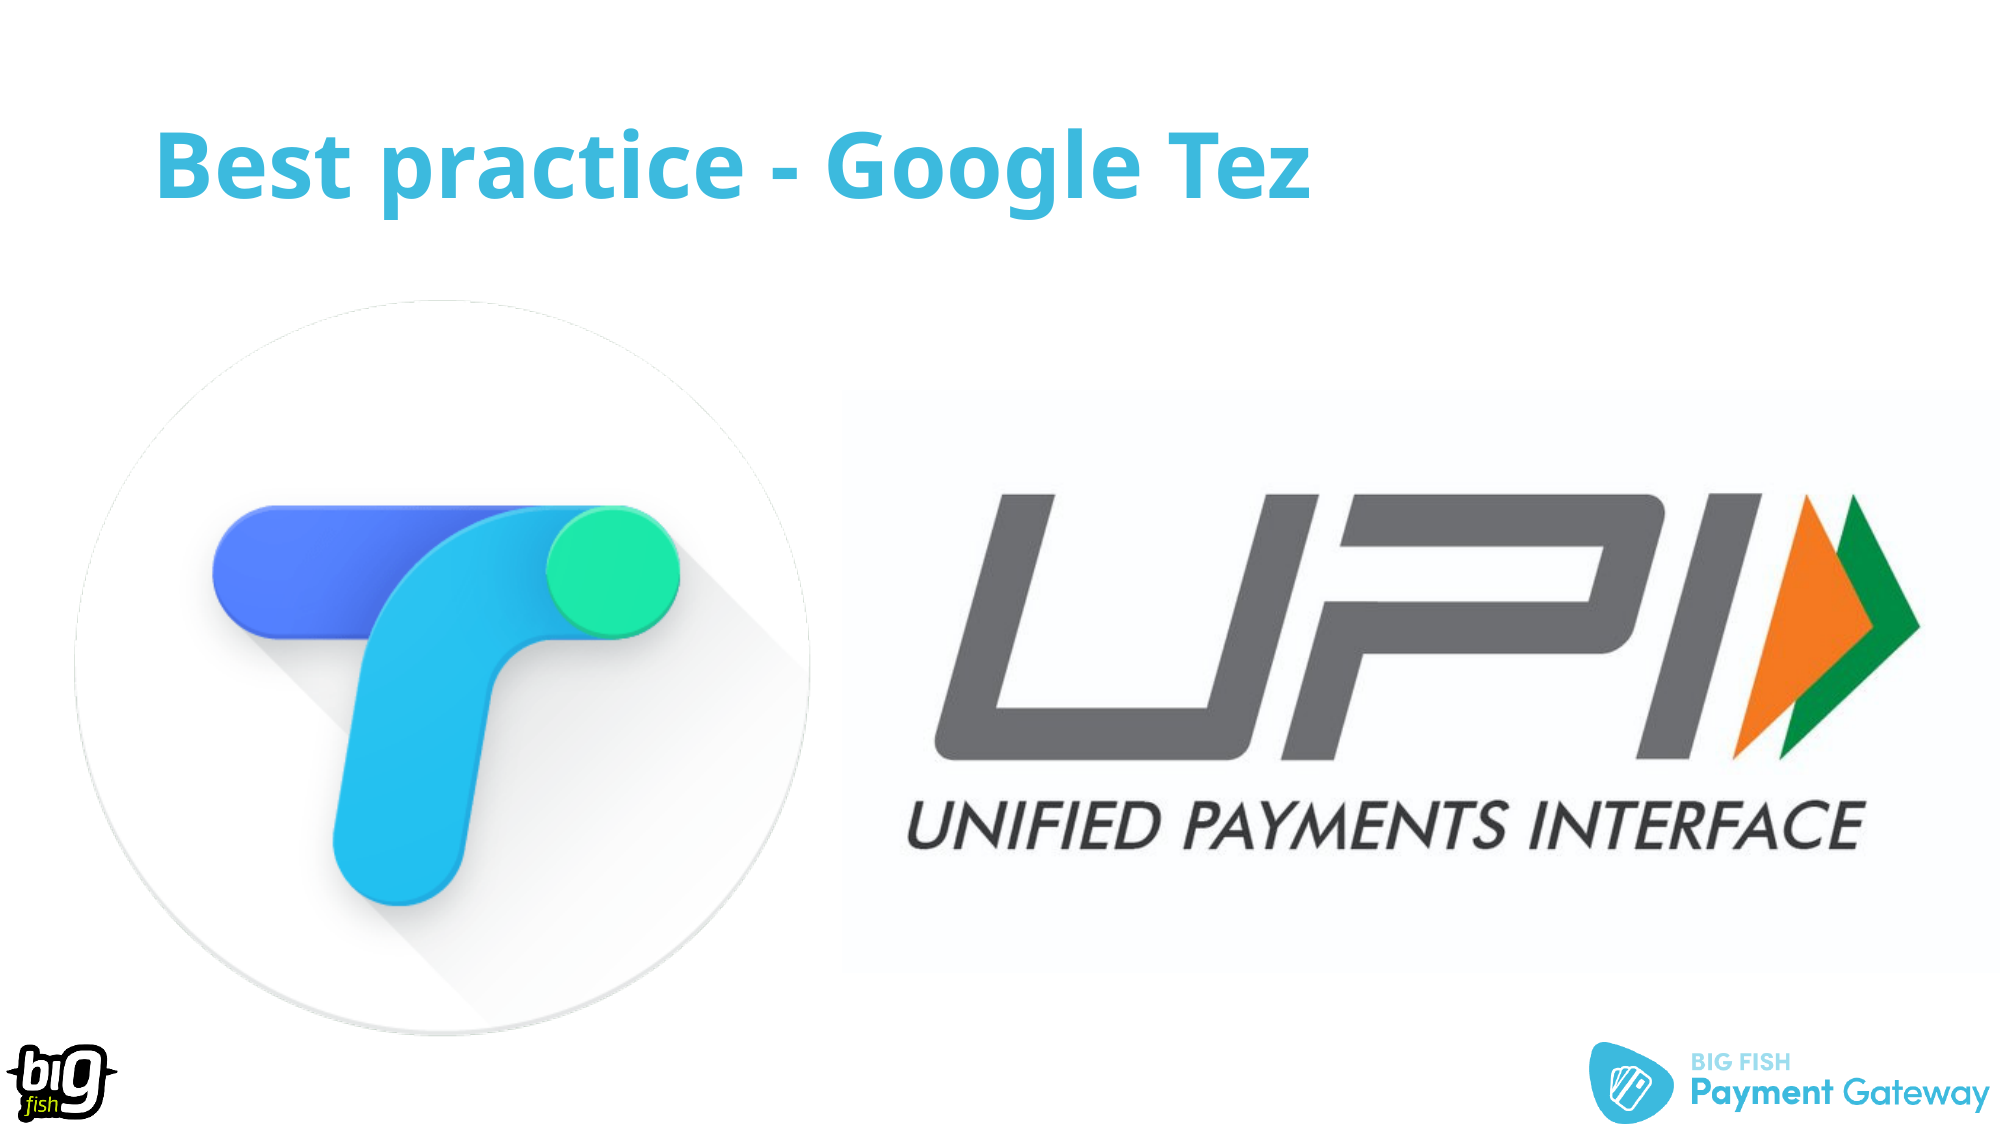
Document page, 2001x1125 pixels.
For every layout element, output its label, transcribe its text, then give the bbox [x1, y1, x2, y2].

picture [1589, 1042, 1990, 1124]
picture [1, 268, 2000, 1125]
title Best practice - Google Tez [137, 59, 1863, 278]
